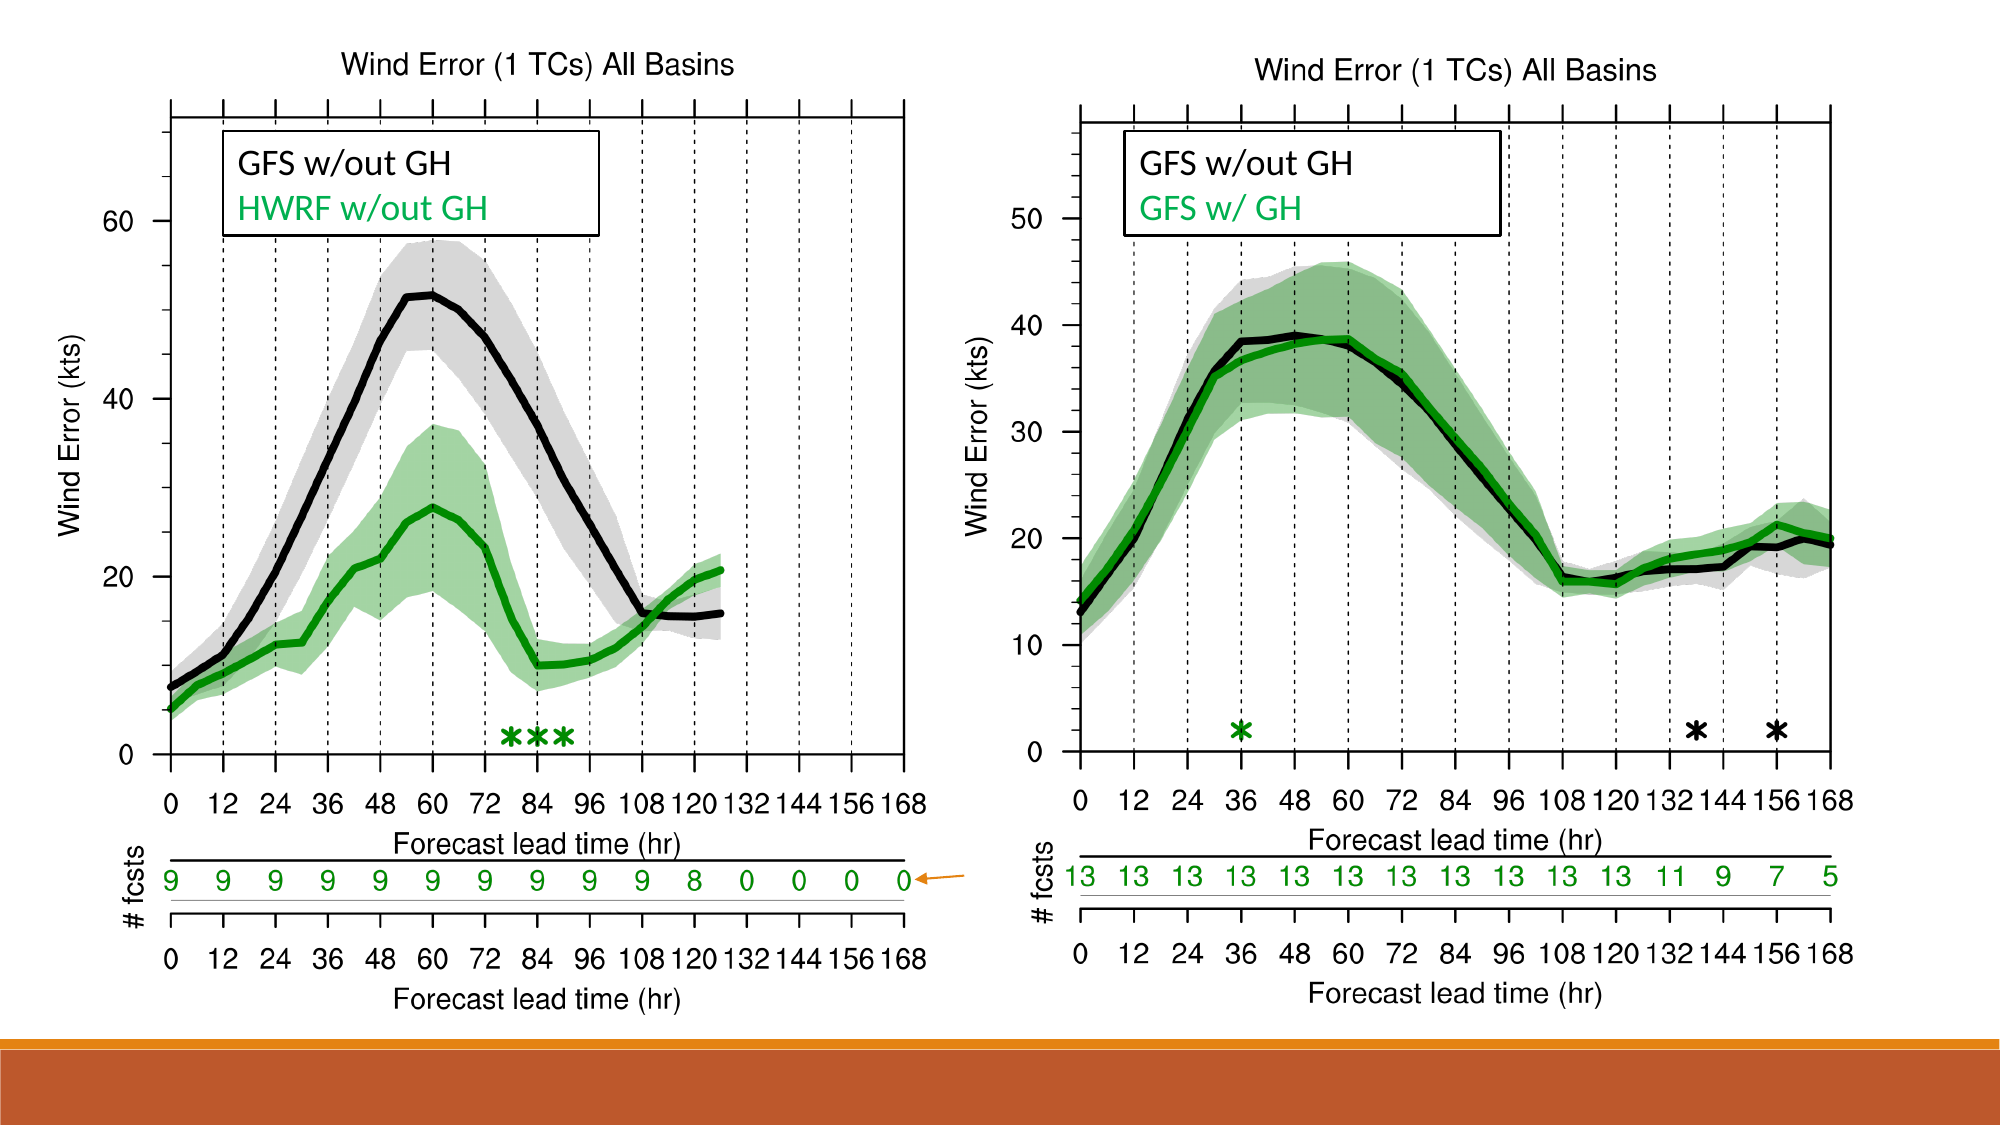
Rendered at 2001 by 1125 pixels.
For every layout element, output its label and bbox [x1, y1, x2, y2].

picture [57, 51, 926, 1016]
picture [963, 56, 1853, 1010]
text_box [914, 875, 965, 880]
